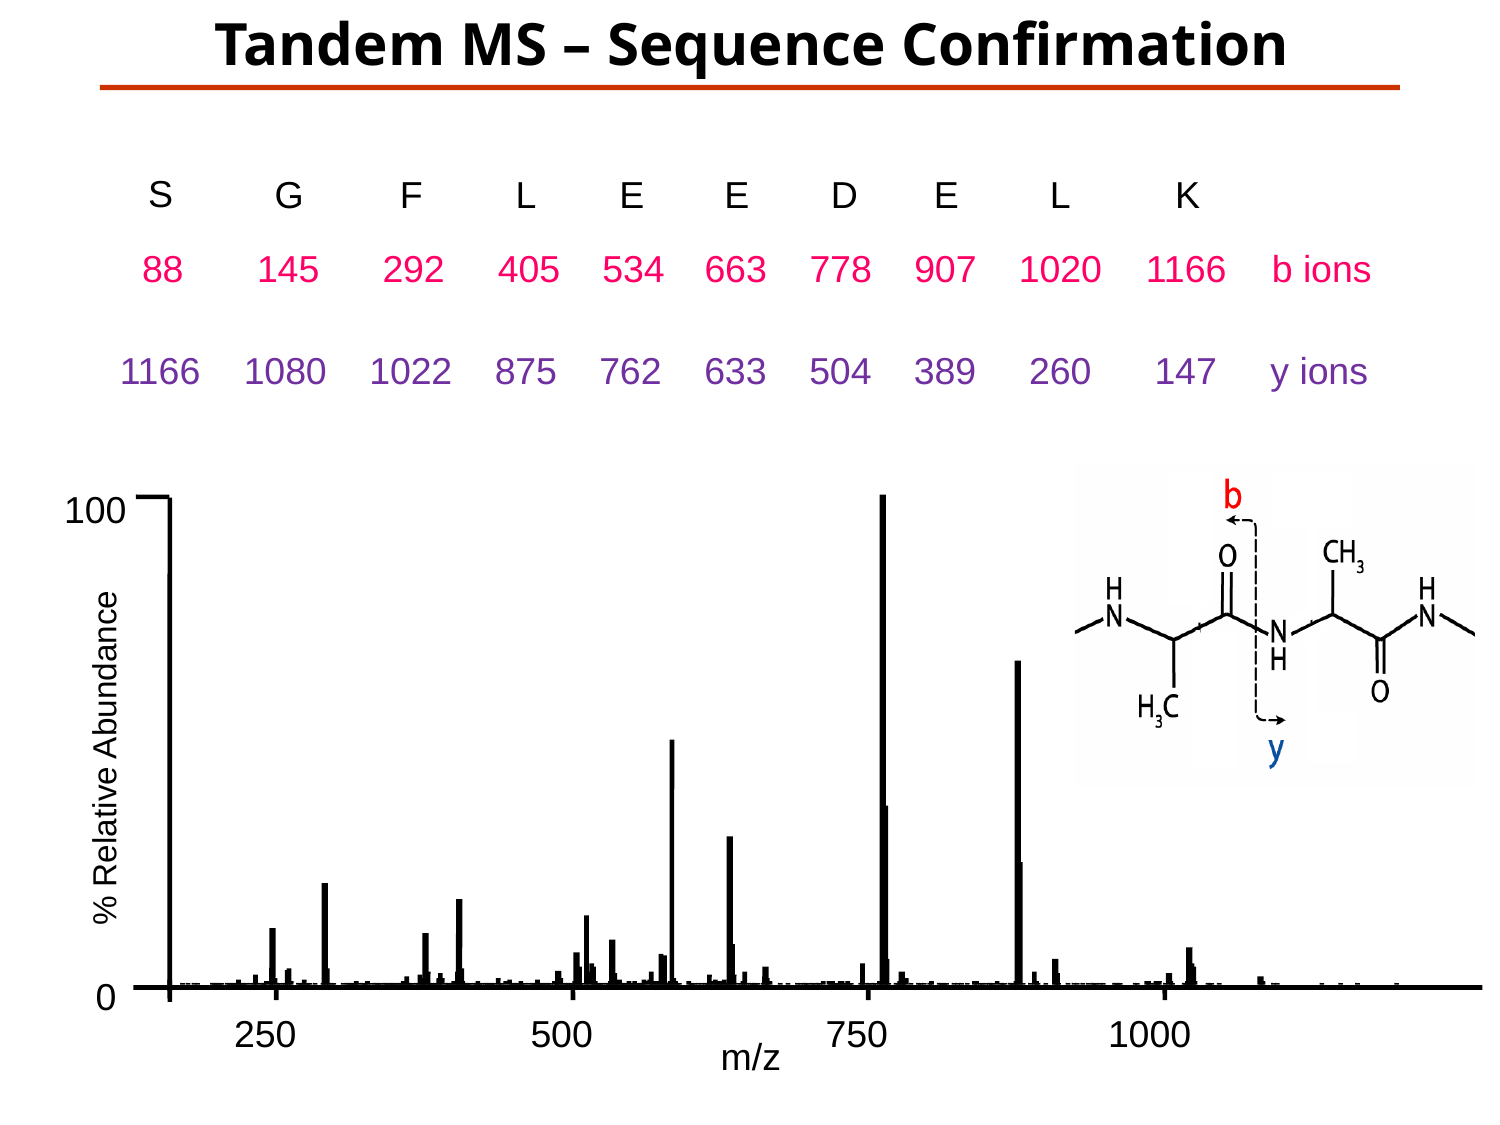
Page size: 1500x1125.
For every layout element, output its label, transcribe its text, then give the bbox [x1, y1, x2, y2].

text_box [48, 478, 1483, 1086]
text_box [103, 237, 1388, 401]
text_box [136, 162, 1213, 225]
text_box Tandem MS – Sequence Confirmation [199, 0, 1304, 85]
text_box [1074, 462, 1476, 788]
